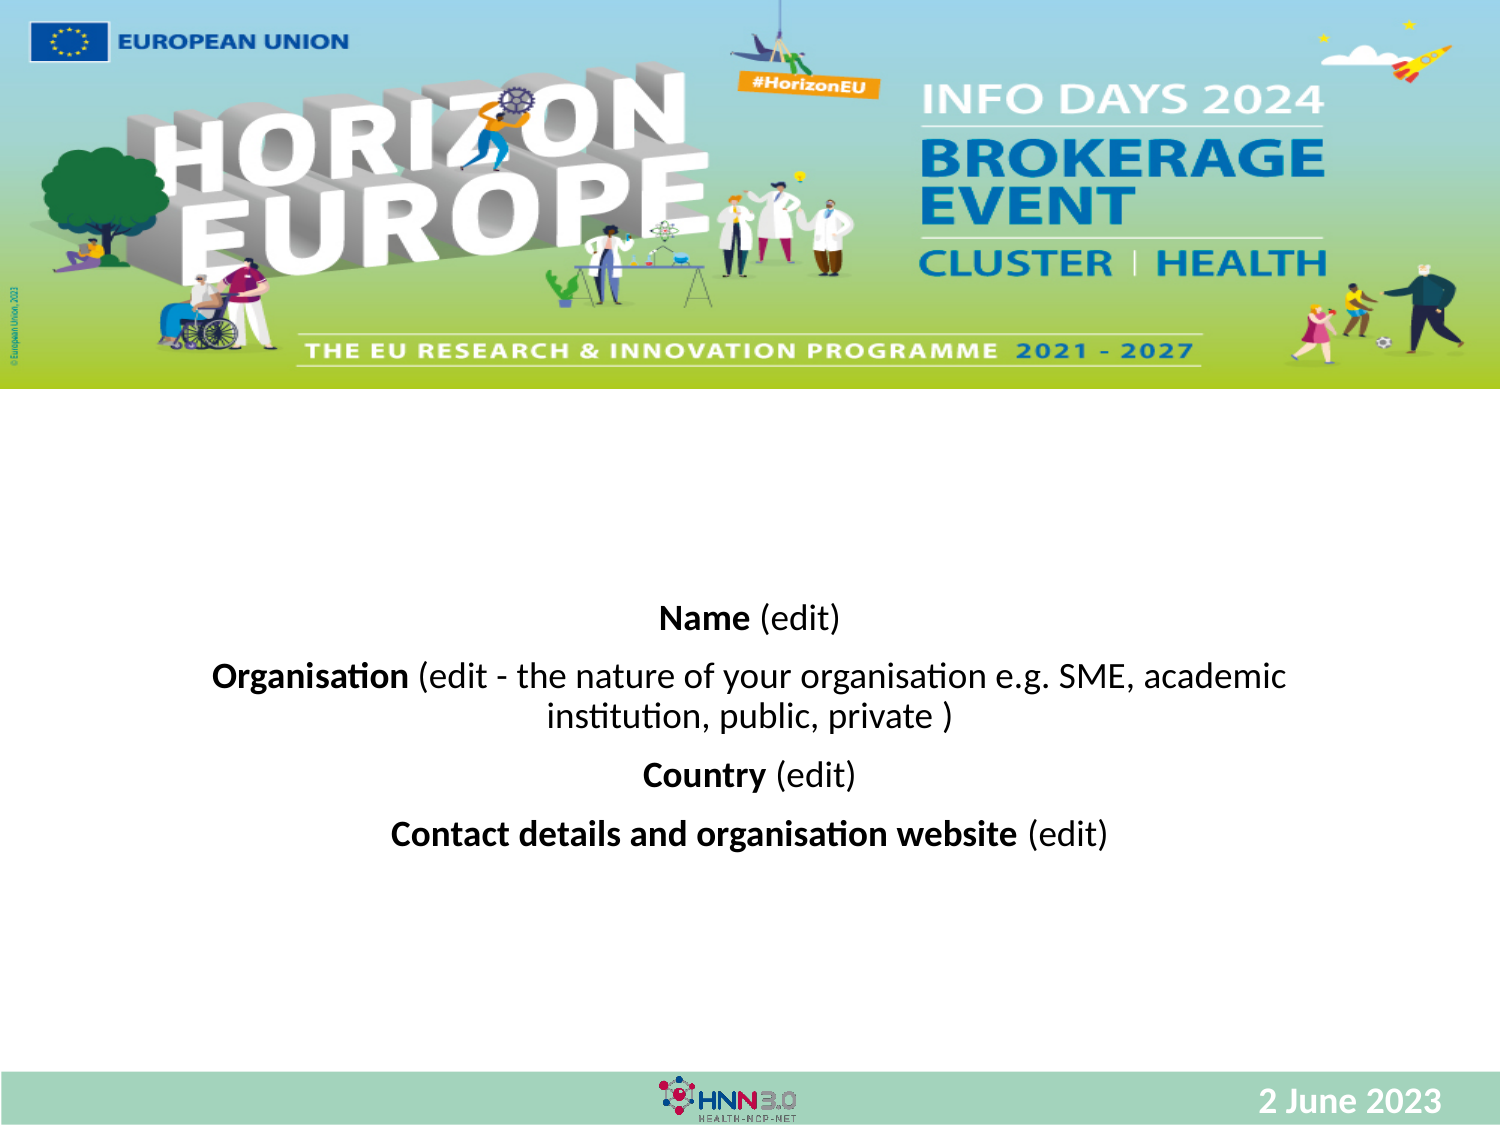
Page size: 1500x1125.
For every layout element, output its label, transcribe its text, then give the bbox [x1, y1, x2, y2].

subtitle Name (edit) Organisation (edit - the nature of your organisation e.g. SME, academic institution, public, private ) Country (edit) Contact details and organisation website (edit) [187, 590, 1313, 863]
picture [0, 0, 1500, 389]
picture [659, 1076, 796, 1122]
